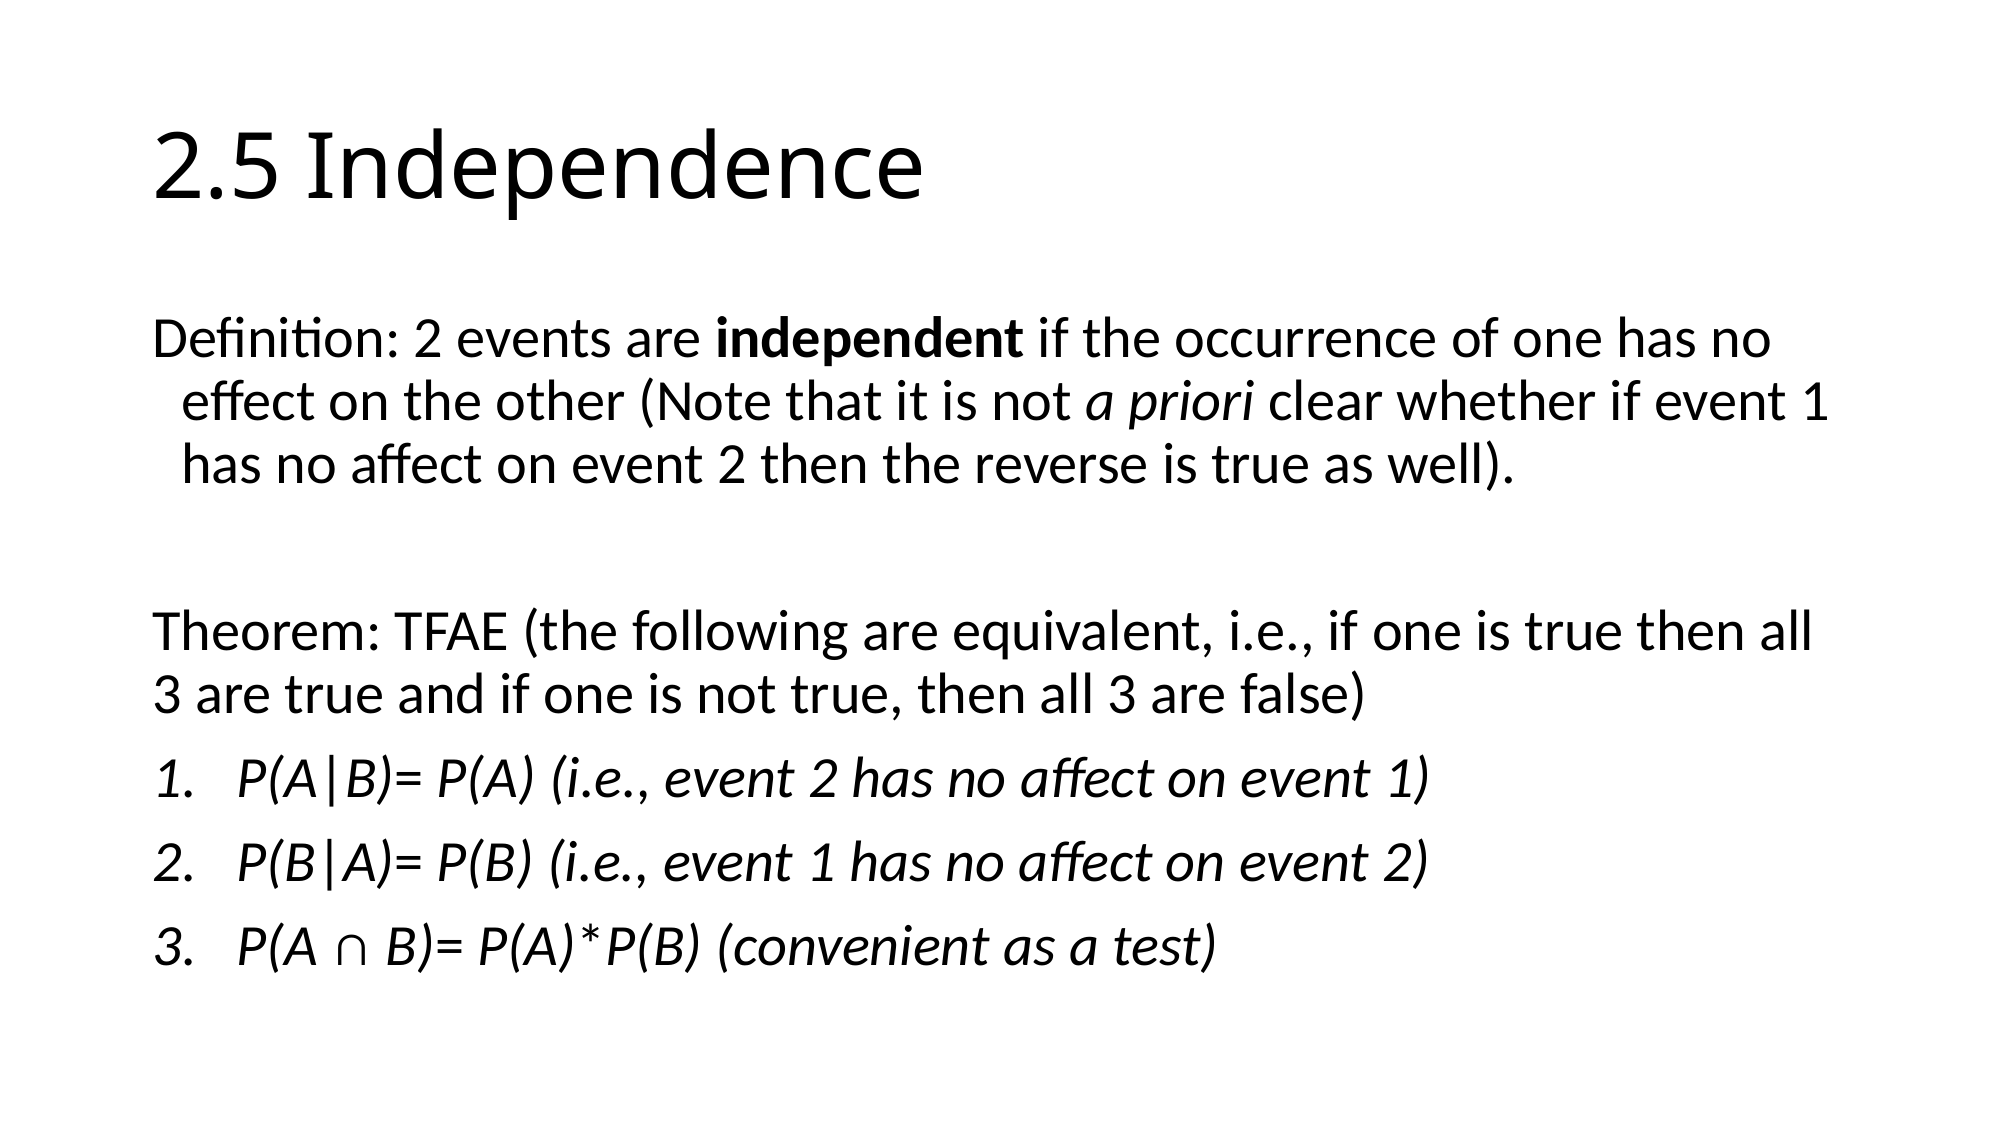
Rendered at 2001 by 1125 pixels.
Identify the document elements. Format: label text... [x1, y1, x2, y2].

title 2.5 Independence [137, 59, 1863, 278]
list Definition: 2 events are independent if the occurrence of one has no effect on the other (Note that it is not a priori clear whether if event 1 has no affect on event 2 then the reverse is true as well). Theorem: TFAE (the following are equivalent, i.e., if one is true then all 3 are true and if one is not true, then all 3 are false) P(A|B)= P(A) (i.e., event 2 has no affect on event 1) P(B|A)= P(B) (i.e., event 1 has no affect on event 2) P(A ∩ B)= P(A)*P(B) (convenient as a test) [137, 299, 1863, 1014]
